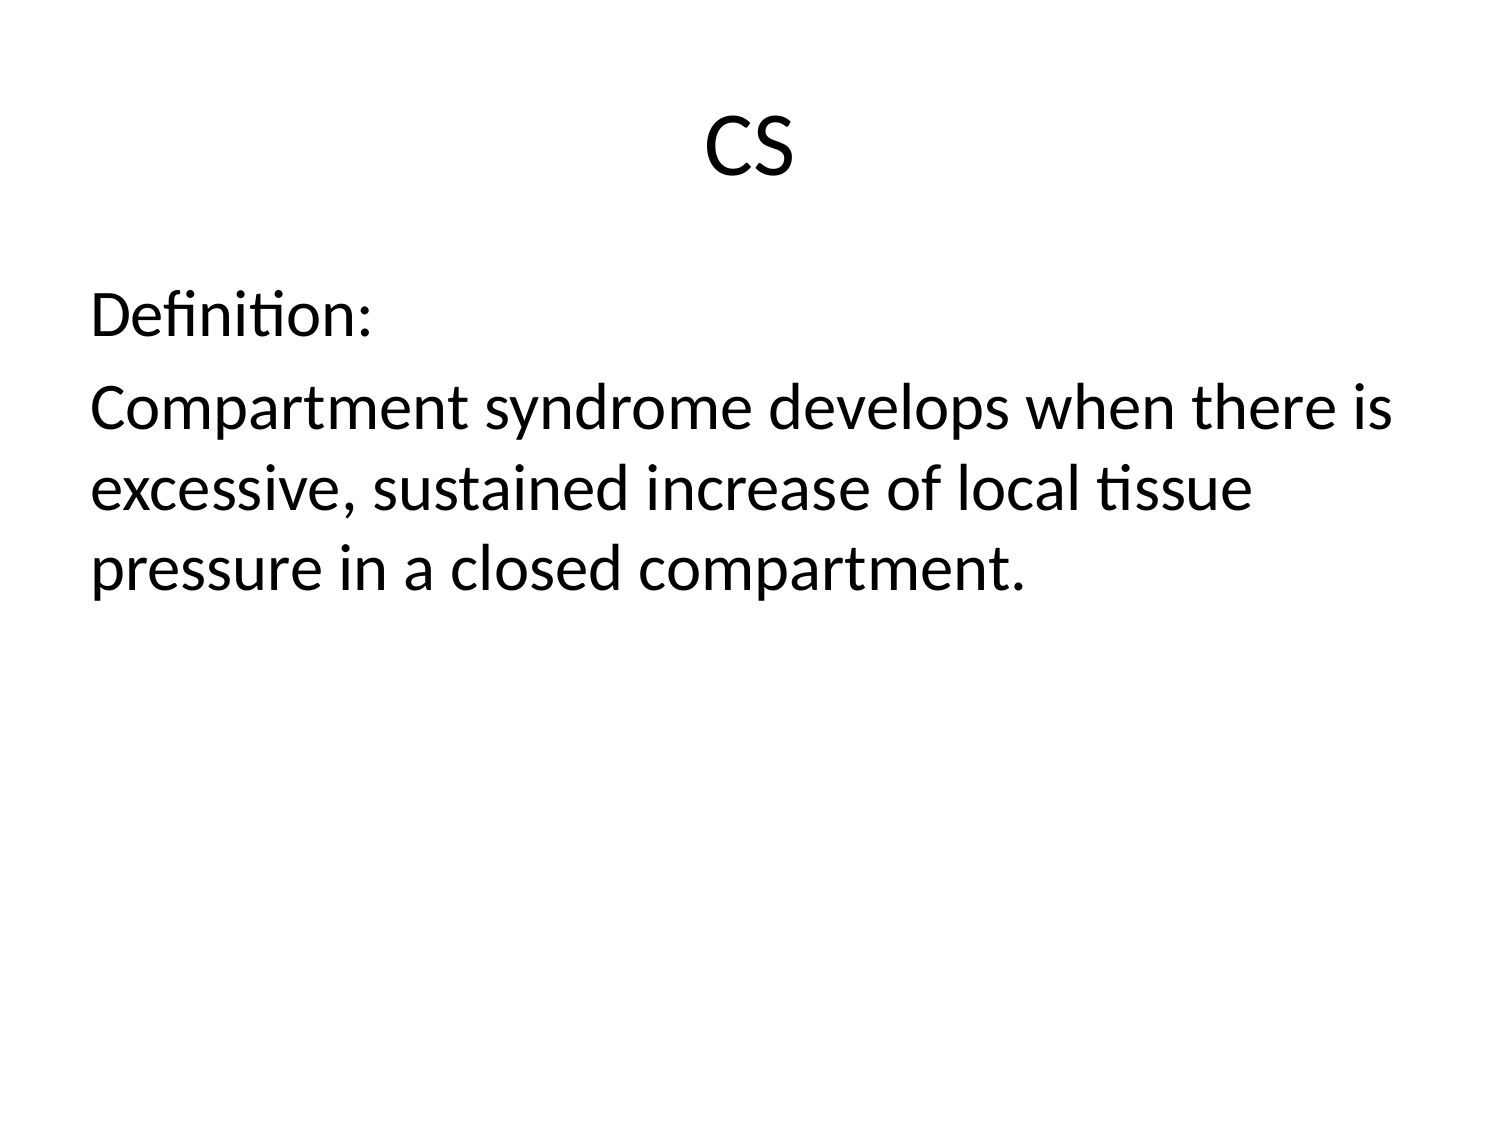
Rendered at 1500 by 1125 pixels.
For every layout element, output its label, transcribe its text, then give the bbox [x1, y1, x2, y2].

list Definition: Compartment syndrome develops when there is excessive, sustained increase of local tissue pressure in a closed compartment. [75, 262, 1425, 1005]
title CS [75, 45, 1425, 233]
